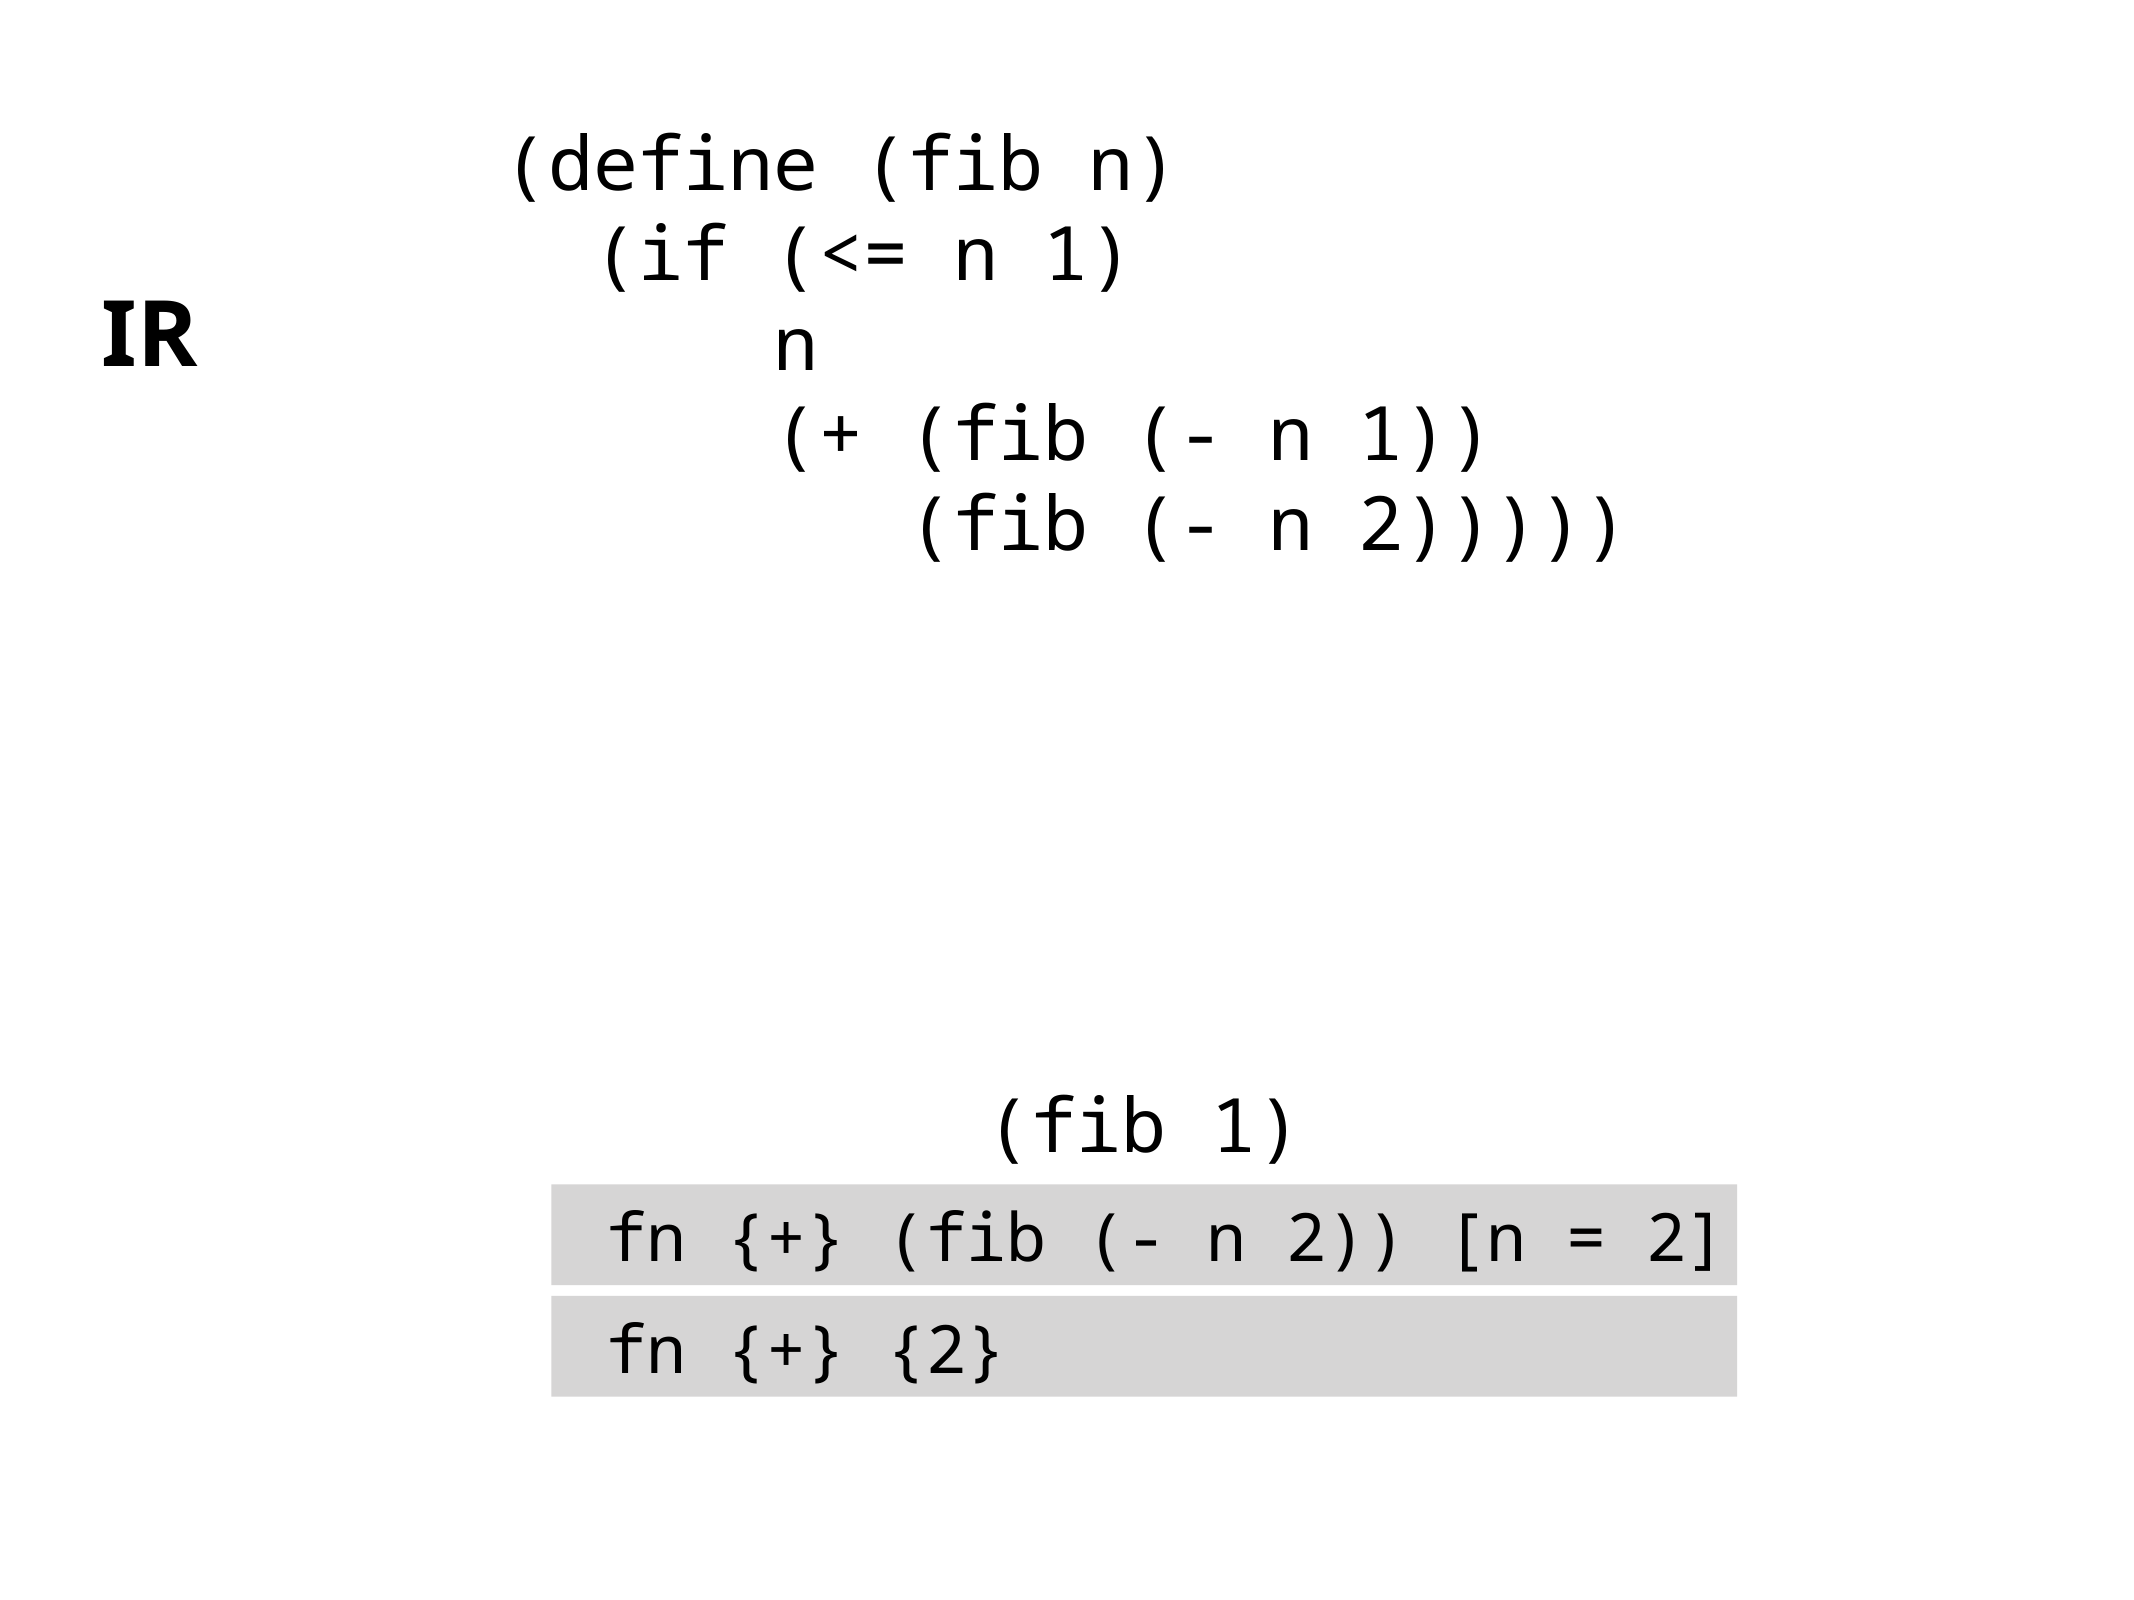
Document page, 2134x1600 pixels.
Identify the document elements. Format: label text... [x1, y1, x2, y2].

text_box [551, 1295, 1738, 1397]
text_box (define (fib n) (if (<= n 1) n (+ (fib (- n 1)) (fib (- n 2))))) [495, 107, 1638, 575]
text_box (fib 1) [978, 1069, 1311, 1176]
text_box [551, 1184, 1738, 1286]
text_box fn {+} (fib (- n 2)) [n = 2] [598, 1186, 1736, 1283]
text_box fn {+} {2} [598, 1298, 1016, 1395]
text_box IR [93, 266, 207, 393]
